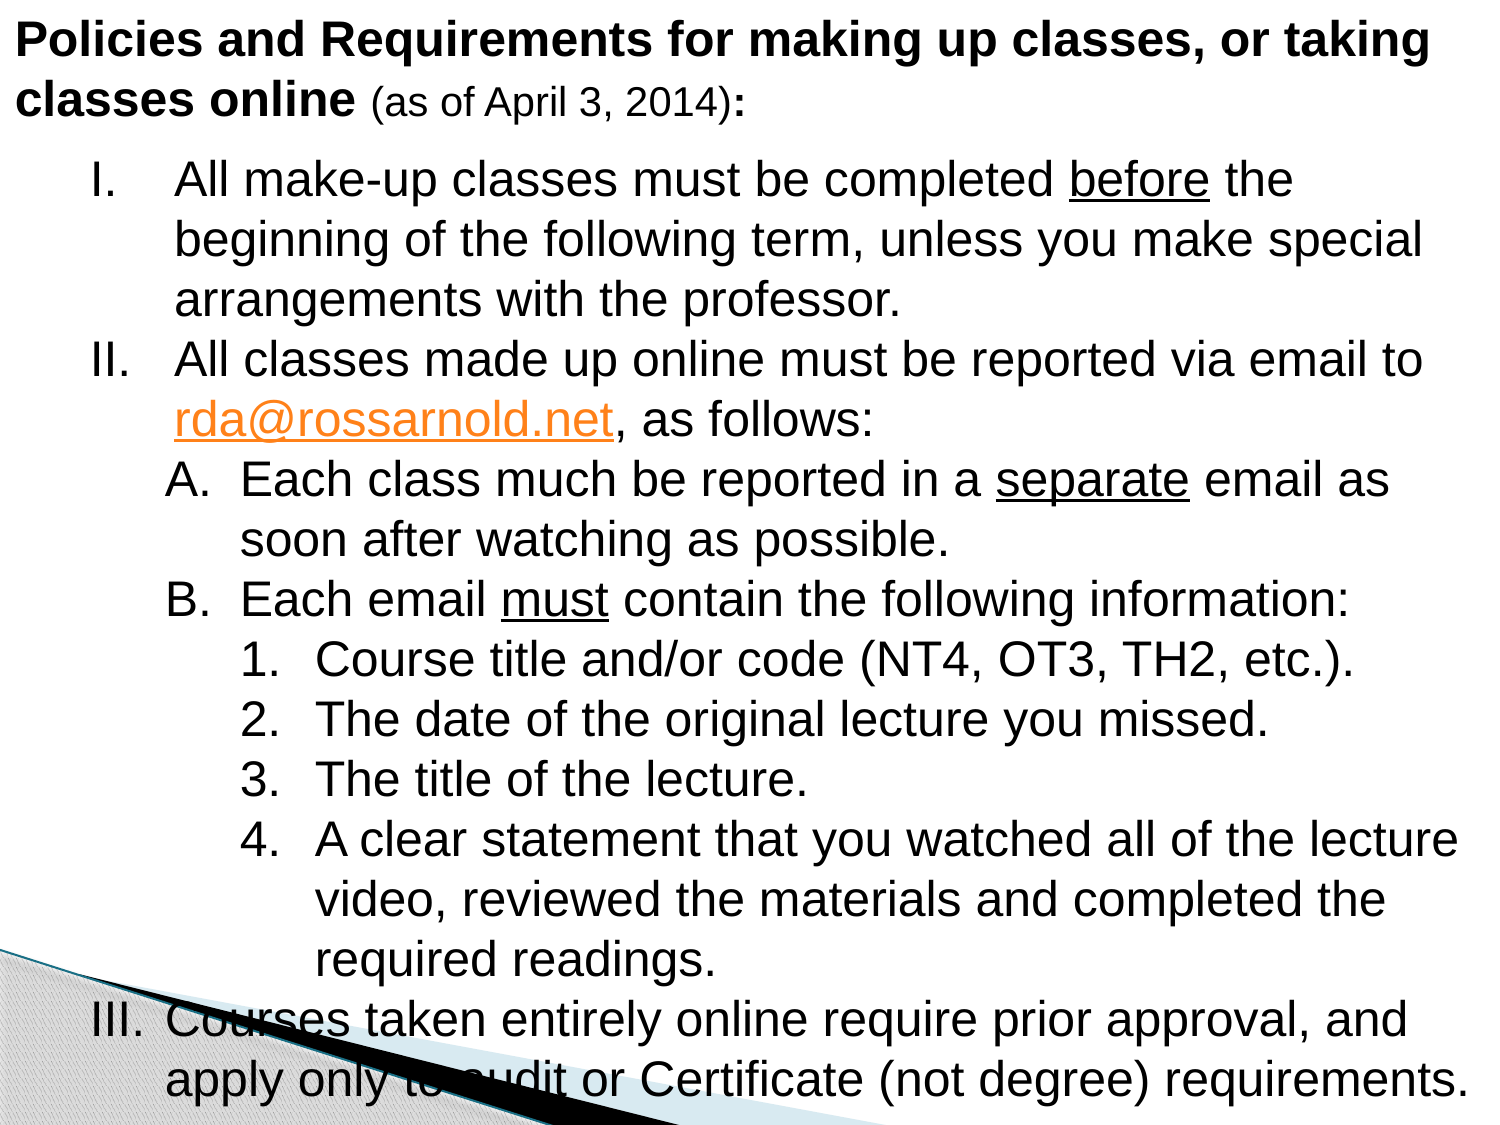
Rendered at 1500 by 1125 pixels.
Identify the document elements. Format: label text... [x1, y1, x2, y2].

text_box Policies and Requirements for making up classes, or taking classes online (as of April 3, 2014): All make-up classes must be completed before the beginning of the following term, unless you make special arrangements with the professor. All classes made up online must be reported via email to rda@rossarnold.net, as follows: Each class much be reported in a separate email as soon after watching as possible. Each email must contain the following information: Course title and/or code (NT4, OT3, TH2, etc.). The date of the original lecture you missed. The title of the lecture. A clear statement that you watched all of the lecture video, reviewed the materials and completed the required readings. Courses taken entirely online require prior approval, and apply only to audit or Certificate (not degree) requirements. [0, 0, 1500, 1114]
